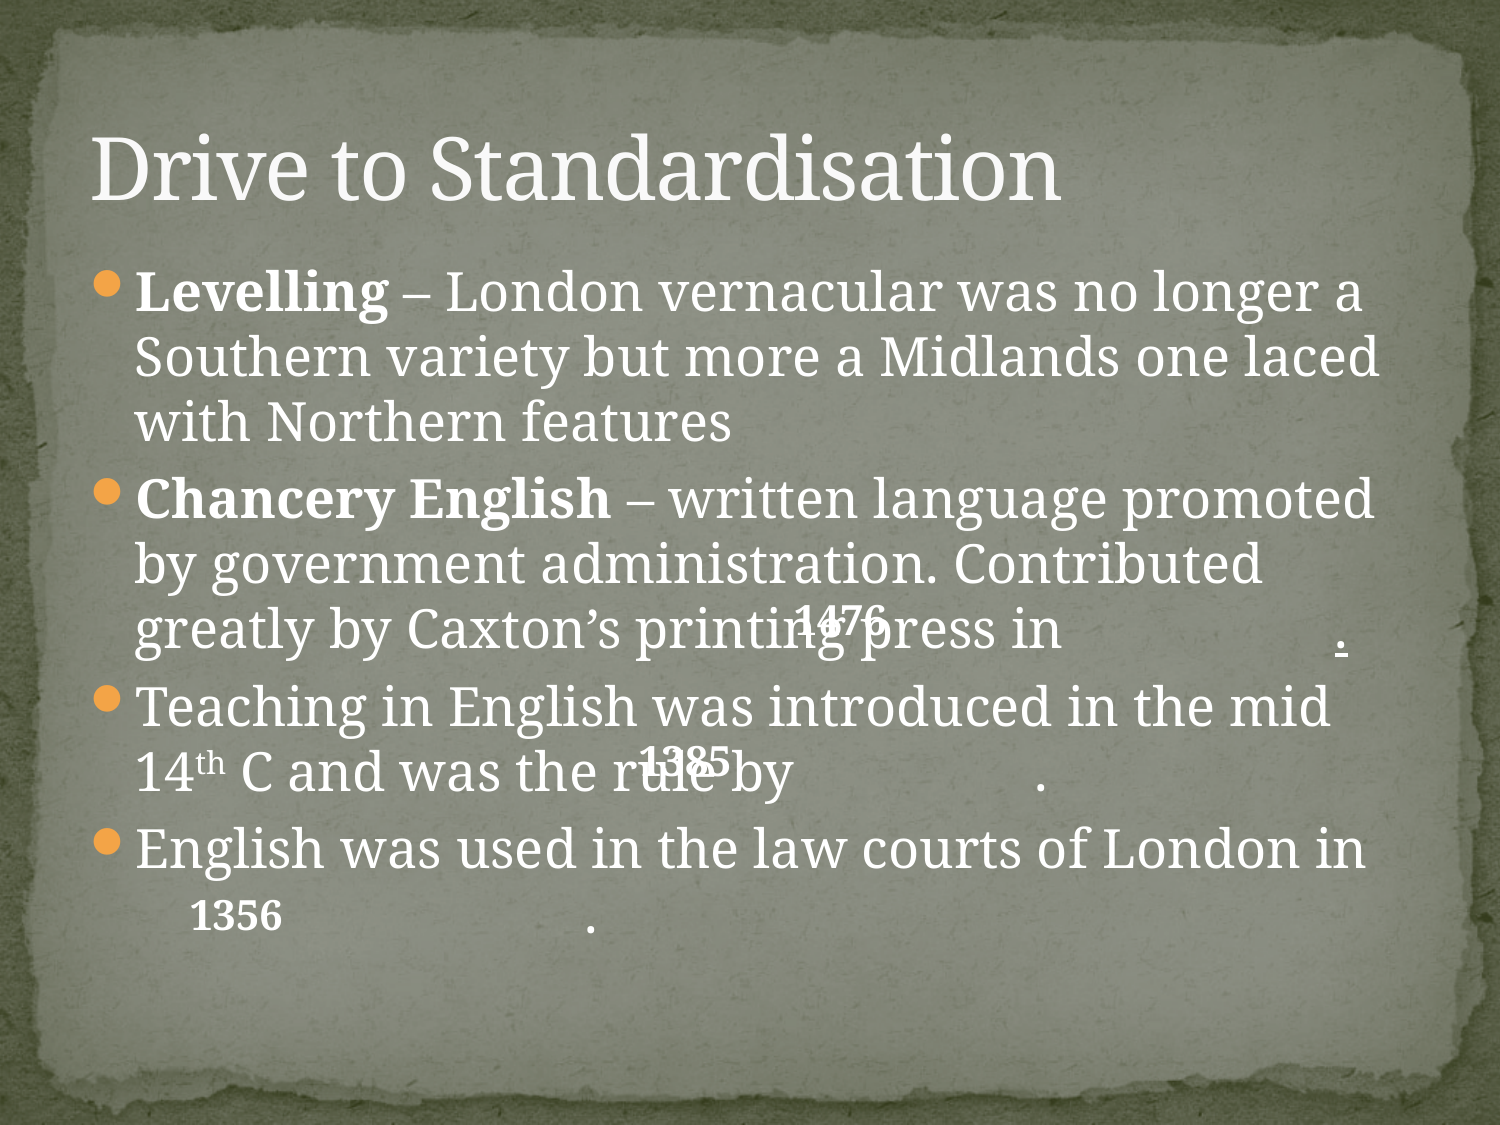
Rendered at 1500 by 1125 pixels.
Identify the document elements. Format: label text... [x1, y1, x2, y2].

text_box 1356 [174, 881, 298, 947]
text_box 1476 [779, 586, 902, 651]
list Levelling – London vernacular was no longer a Southern variety but more a Midlands one laced with Northern features Chancery English – written language promoted by government administration. Contributed greatly by Caxton’s printing press in . Teaching in English was introduced in the mid 14th C and was the rule by . English was used in the law courts of London in . [75, 249, 1425, 1000]
text_box 1385 [623, 727, 747, 793]
title Drive to Standardisation [74, 24, 1425, 225]
